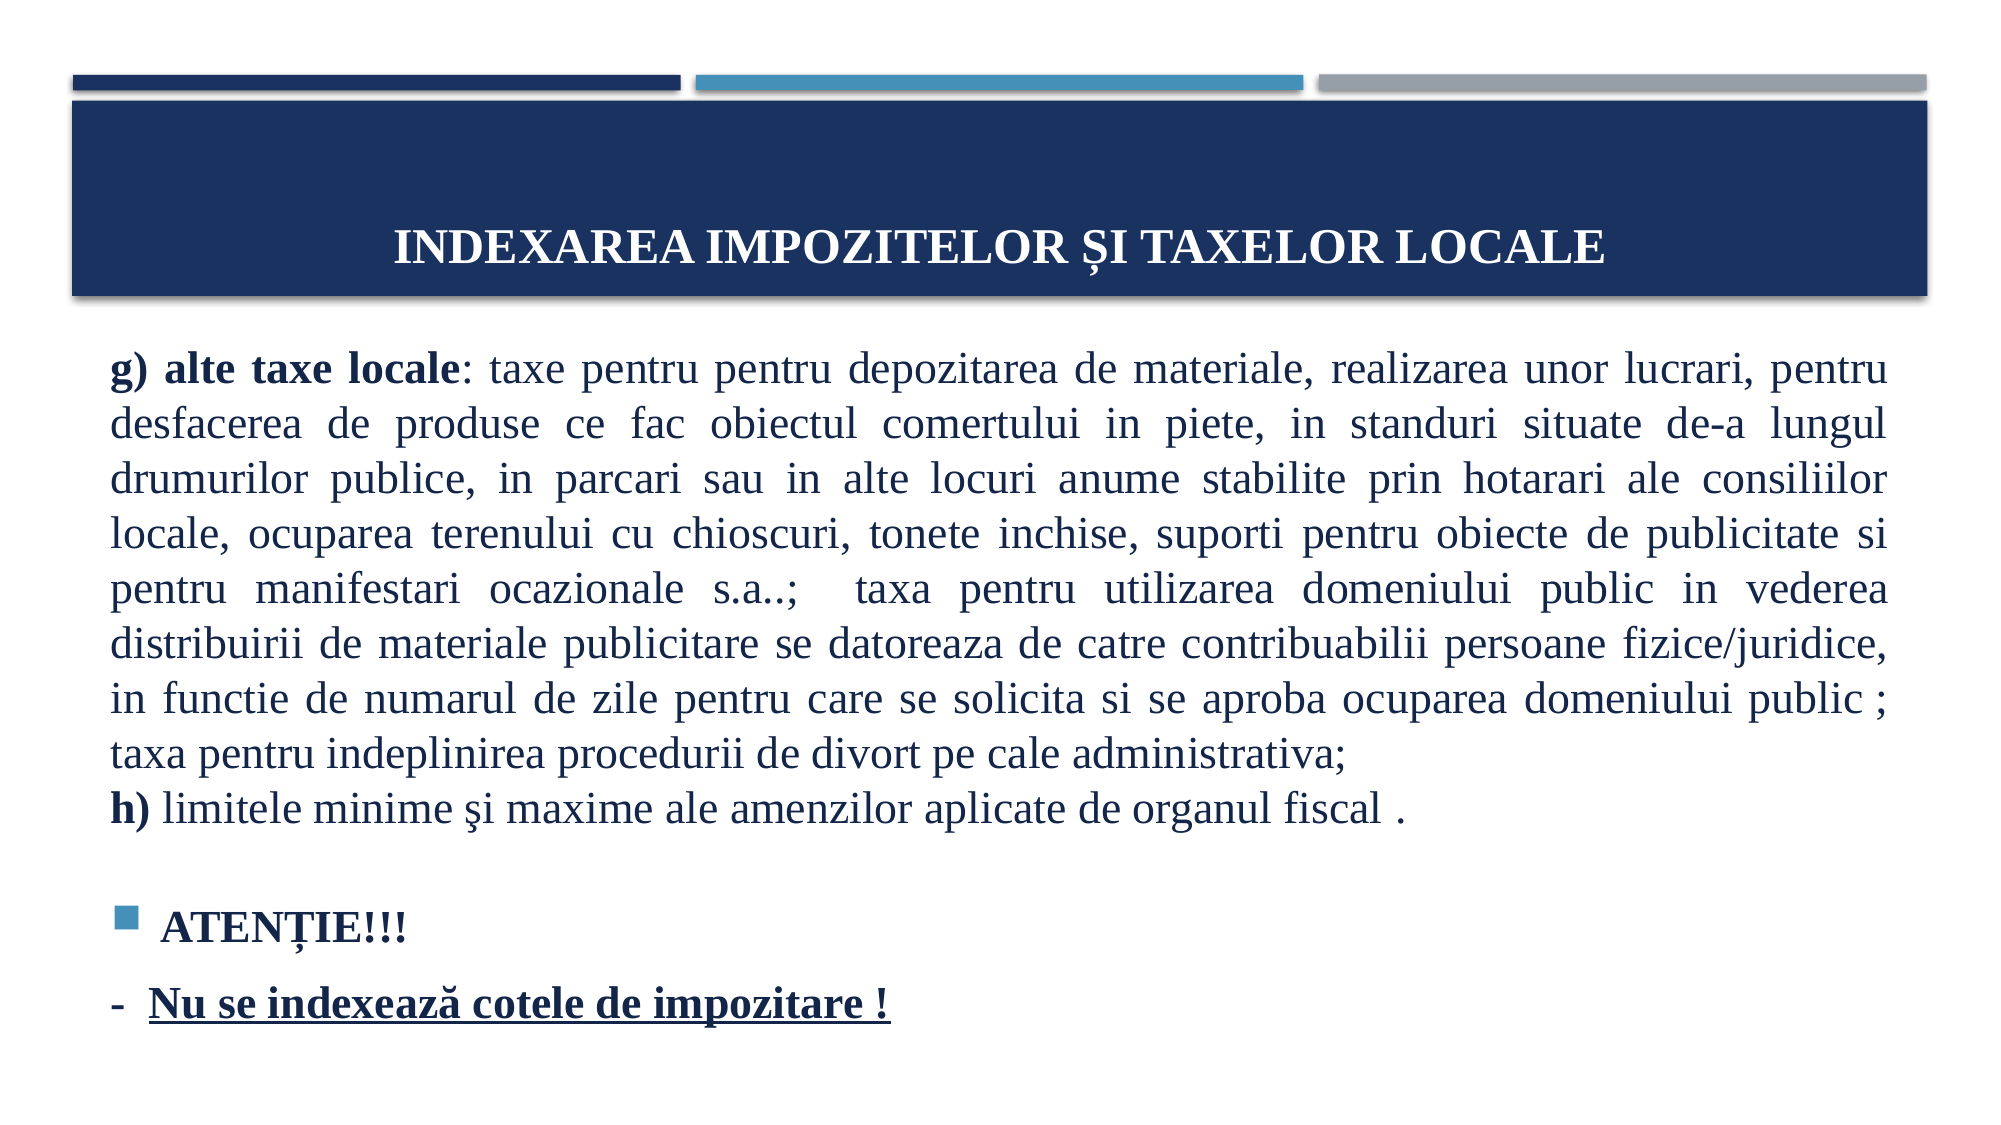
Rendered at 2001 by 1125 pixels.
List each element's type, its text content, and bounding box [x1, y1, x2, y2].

title INDEXAREA IMPOZITELOR ȘI TAXELOR LOCALE [95, 115, 1905, 282]
list g) alte taxe locale: taxe pentru pentru depozitarea de materiale, realizarea unor lucrari, pentru desfacerea de produse ce fac obiectul comertului in piete, in standuri situate de-a lungul drumurilor publice, in parcari sau in alte locuri anume stabilite prin hotarari ale consiliilor locale, ocuparea terenului cu chioscuri, tonete inchise, suporti pentru obiecte de publicitate si pentru manifestari ocazionale s.a..; taxa pentru utilizarea domeniului public in vederea distribuirii de materiale publicitare se datoreaza de catre contribuabilii persoane fizice/juridice, in functie de numarul de zile pentru care se solicita si se aproba ocuparea domeniului public ; taxa pentru indeplinirea procedurii de divort pe cale administrativa; h) limitele minime şi maxime ale amenzilor aplicate de organul fiscal . ATENȚIE!!! - Nu se indexează cotele de impozitare ! [95, 330, 1905, 1075]
